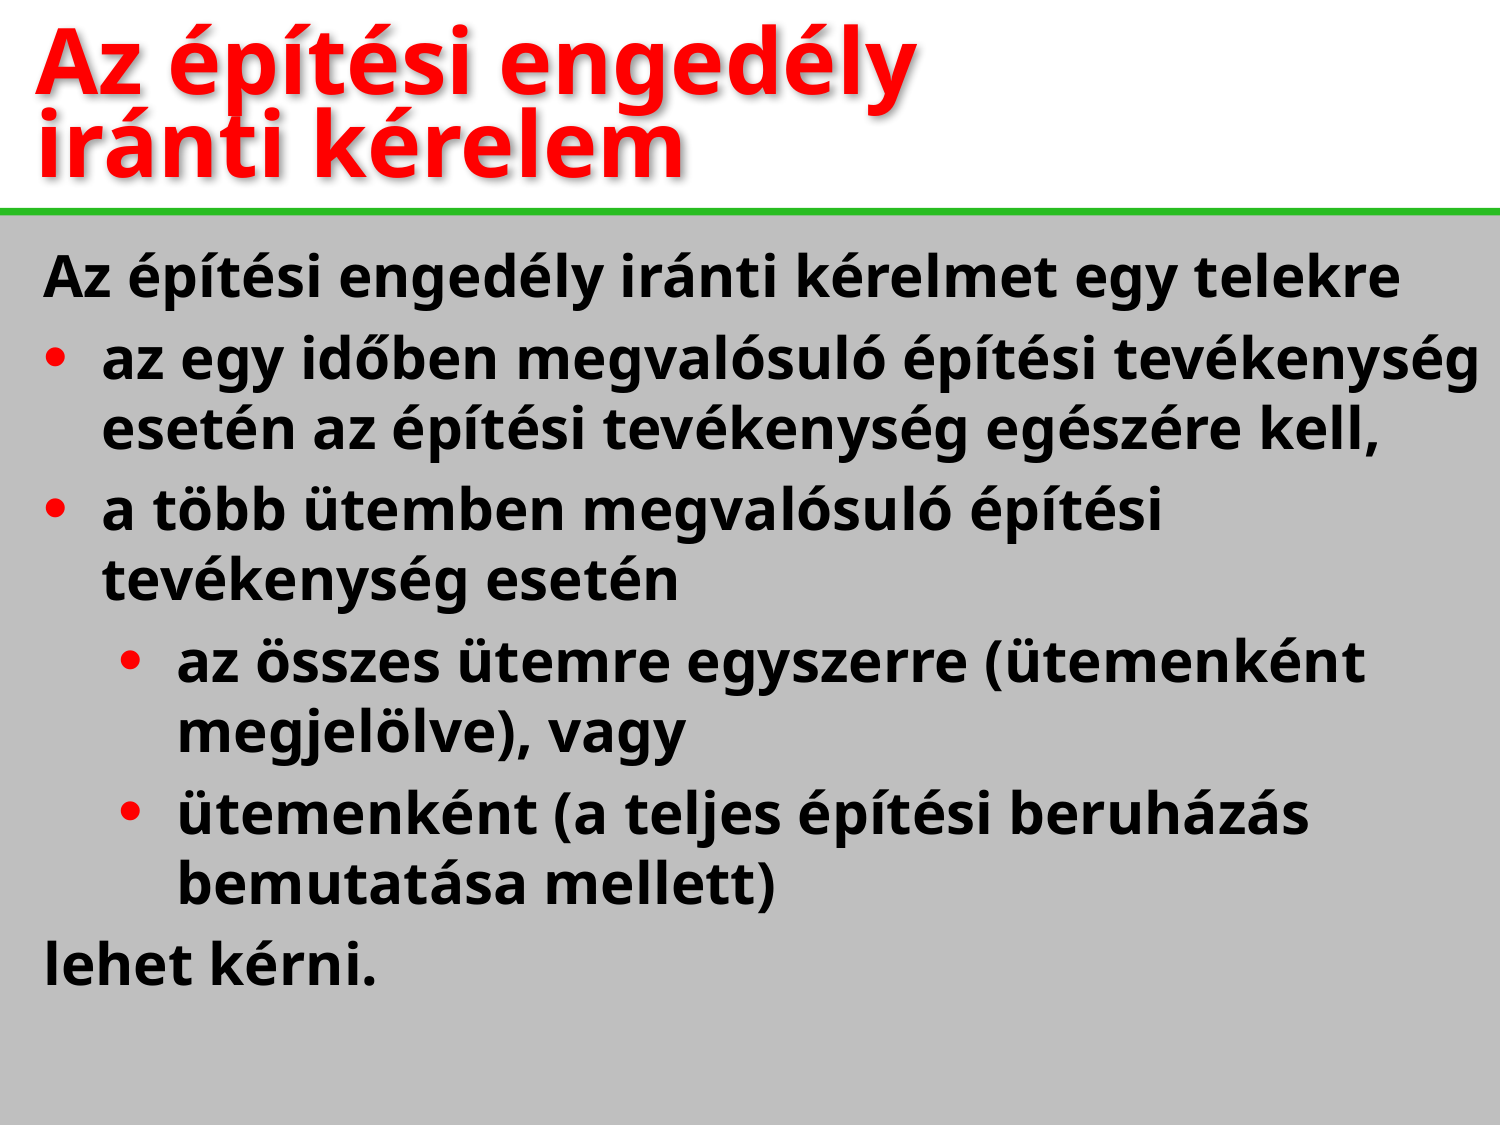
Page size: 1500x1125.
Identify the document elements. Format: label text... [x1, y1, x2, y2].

text_box Az építési engedély iránti kérelem [0, 0, 1500, 207]
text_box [0, 207, 1500, 1125]
